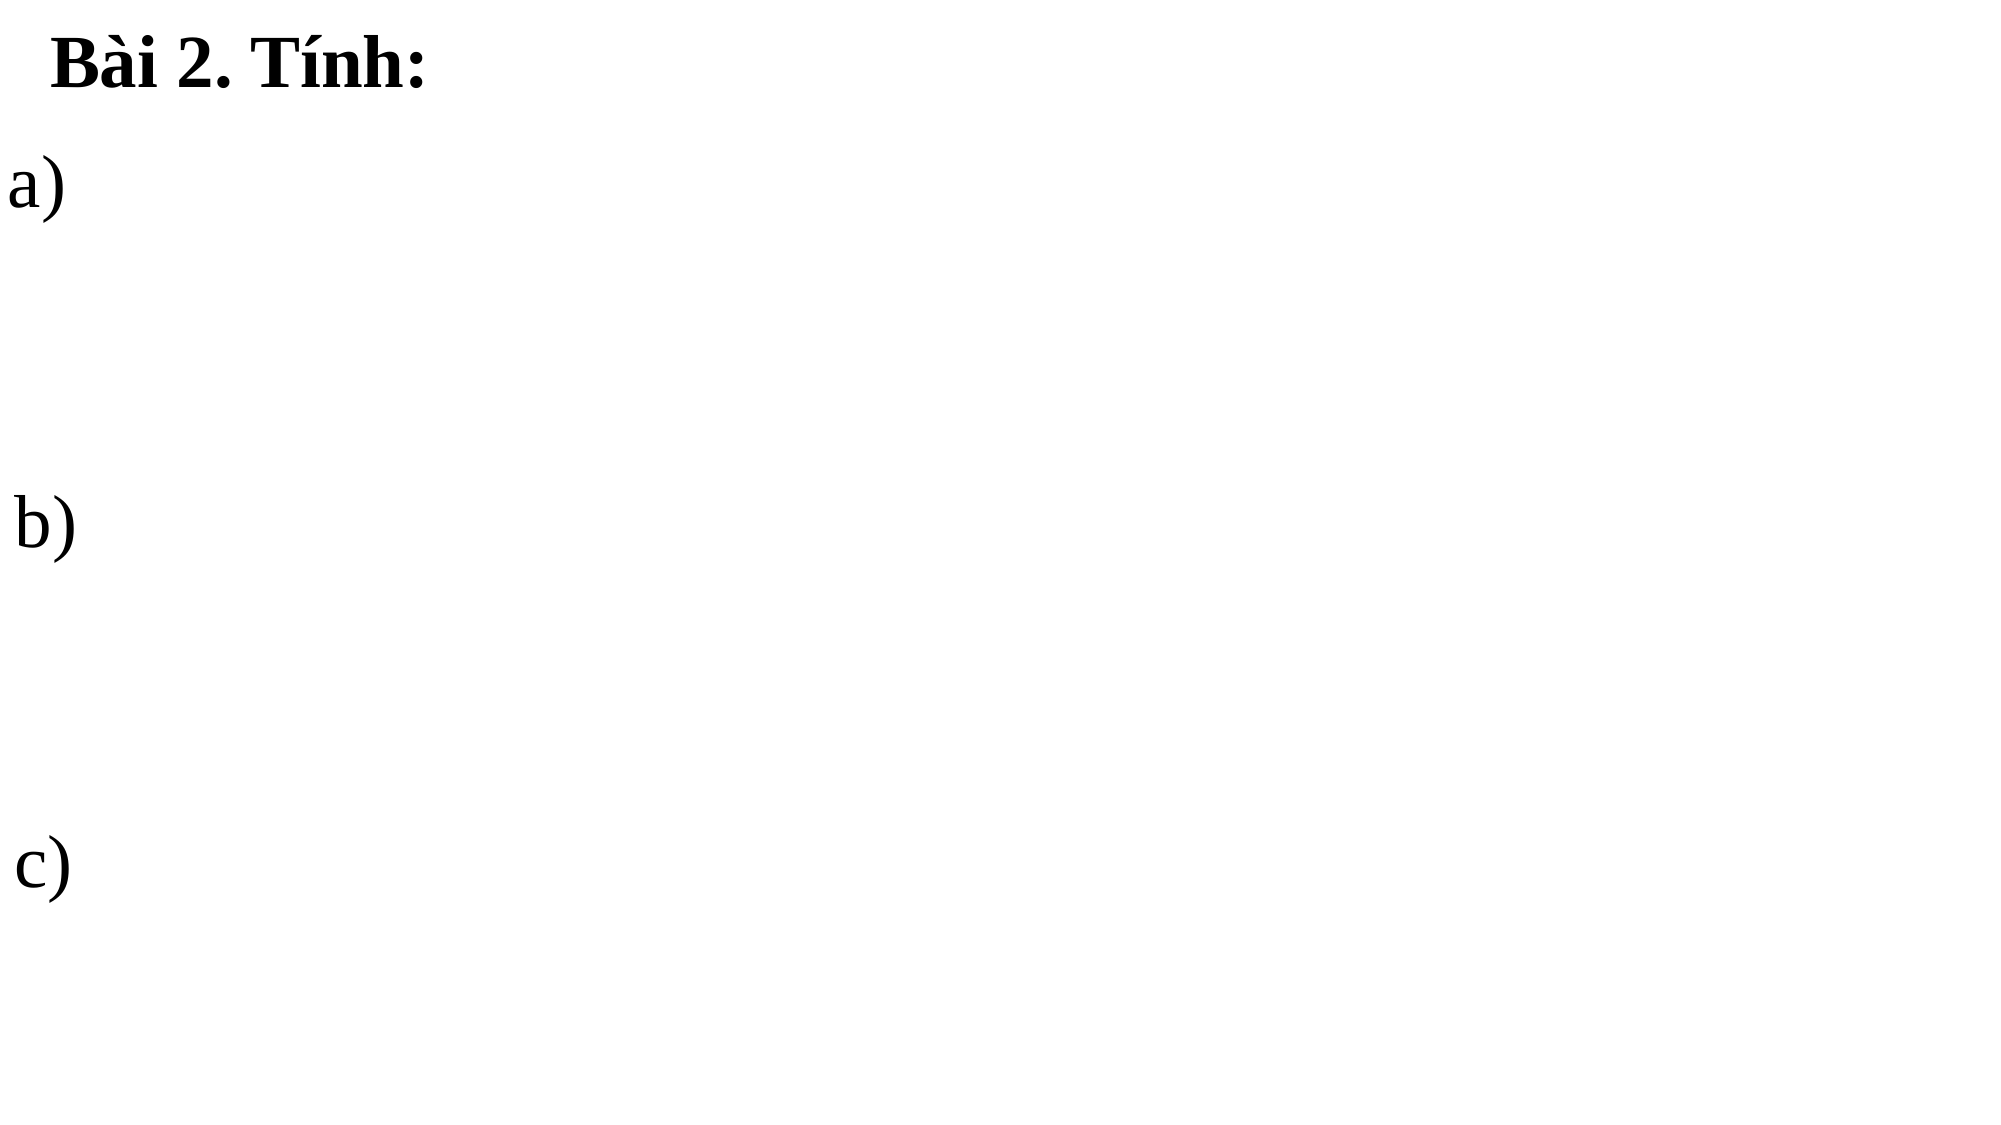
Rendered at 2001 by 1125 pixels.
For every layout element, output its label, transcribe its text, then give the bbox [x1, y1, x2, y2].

text_box Bài 2. Tính: [35, 5, 446, 110]
